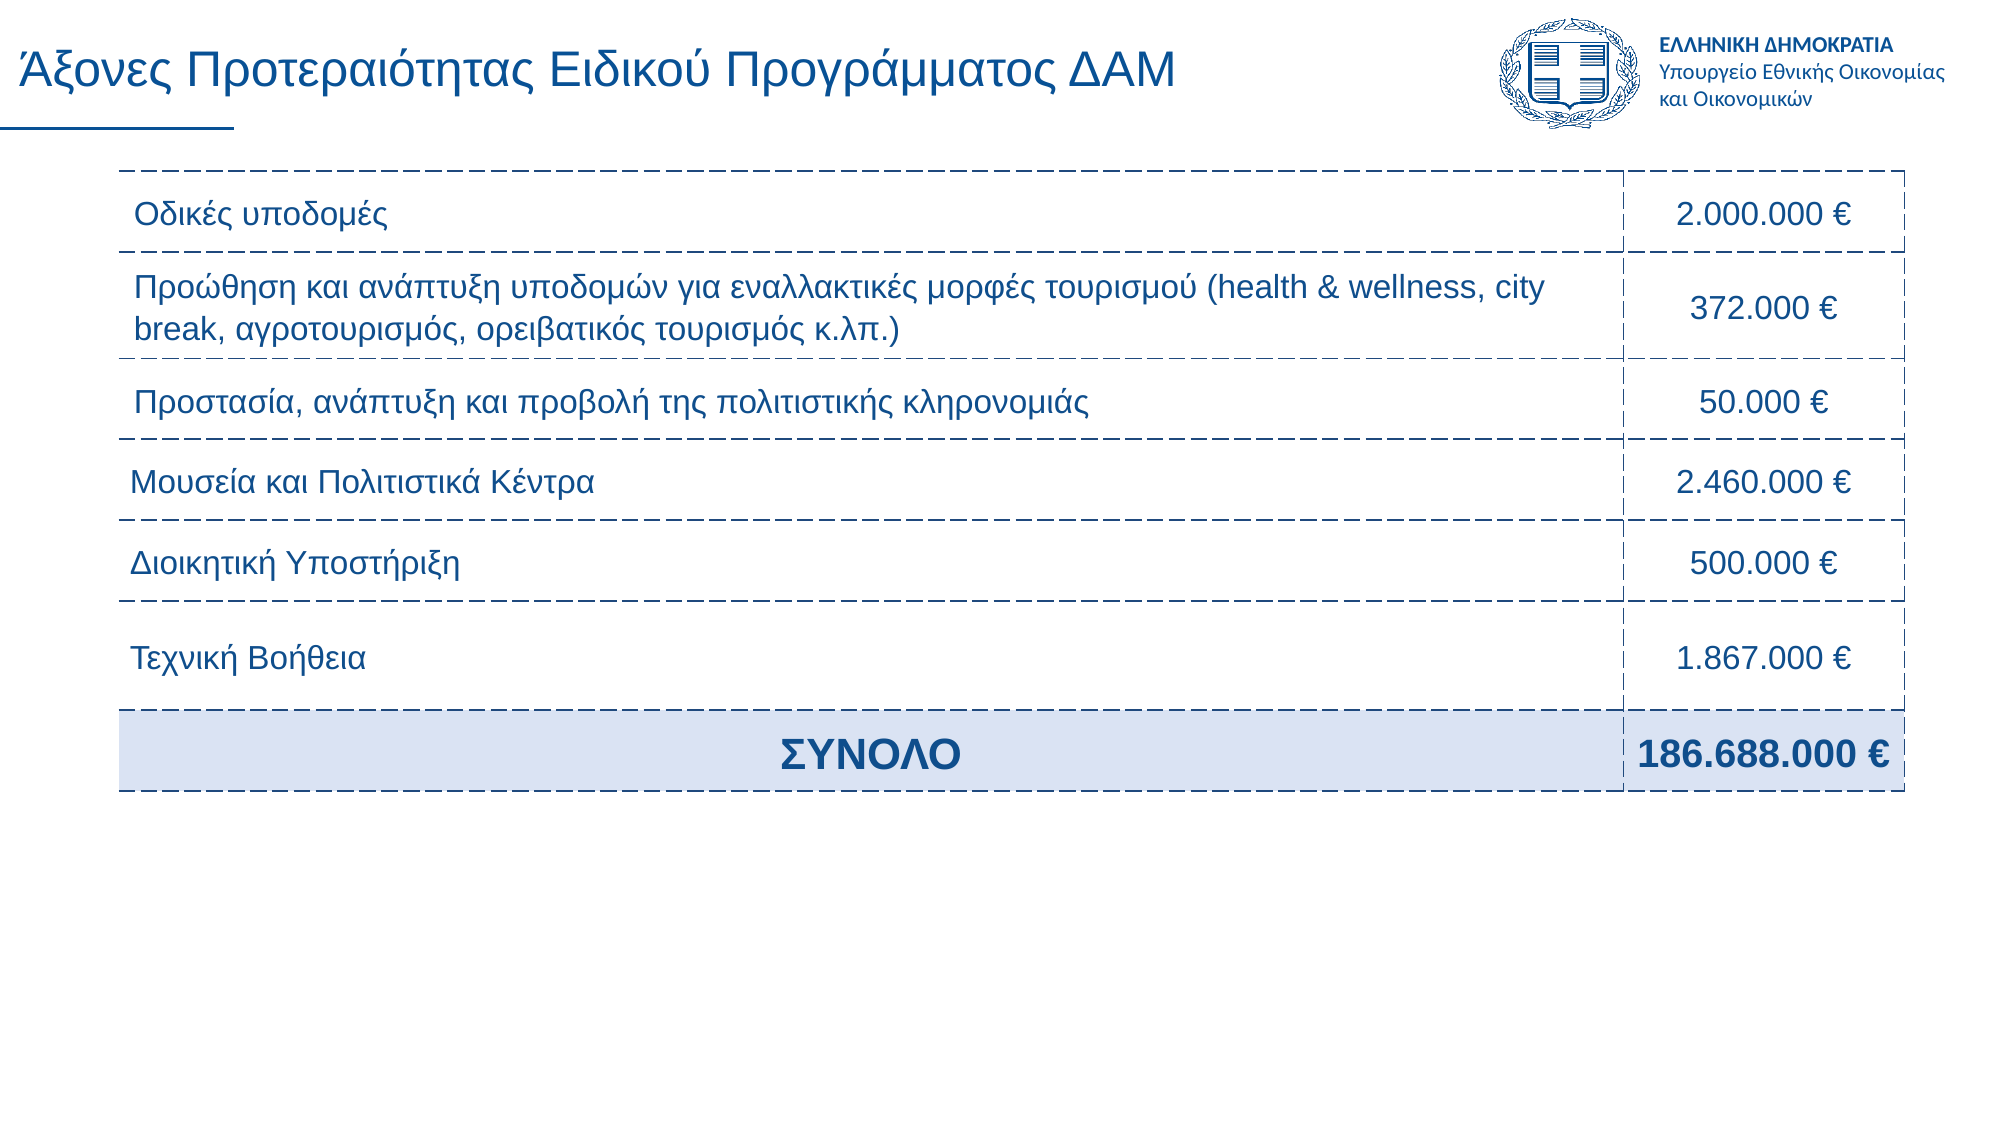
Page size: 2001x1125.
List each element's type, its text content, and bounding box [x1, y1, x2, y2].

table_header Οδικές υποδομές [119, 171, 1623, 252]
table_cell Διοικητική Υποστήριξη [119, 520, 1623, 601]
table_cell Προώθηση και ανάπτυξη υποδομών για εναλλακτικές μορφές τουρισμού (health & wellness, city break, αγροτουρισμός, ορειβατικός τουρισμός κ.λπ.) [119, 252, 1623, 359]
table_cell 186.688.000 € [1623, 710, 1904, 791]
table_cell Μουσεία και Πολιτιστικά Κέντρα [119, 439, 1623, 520]
table_cell 1.867.000 € [1623, 601, 1904, 710]
table_cell 372.000 € [1623, 252, 1904, 359]
table_cell 50.000 € [1623, 359, 1904, 439]
table_cell ΣΥΝΟΛΟ [119, 710, 1623, 791]
table_cell Προστασία, ανάπτυξη και προβολή της πολιτιστικής κληρονομιάς [119, 359, 1623, 439]
table_cell Τεχνική Βοήθεια [119, 601, 1623, 710]
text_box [1499, 18, 2000, 129]
table_cell 500.000 € [1623, 520, 1904, 601]
table_cell 2.460.000 € [1623, 439, 1904, 520]
title Άξονες Προτεραιότητας Ειδικού Προγράμματος ΔΑΜ [4, 1, 1475, 132]
table_header 2.000.000 € [1623, 171, 1904, 252]
